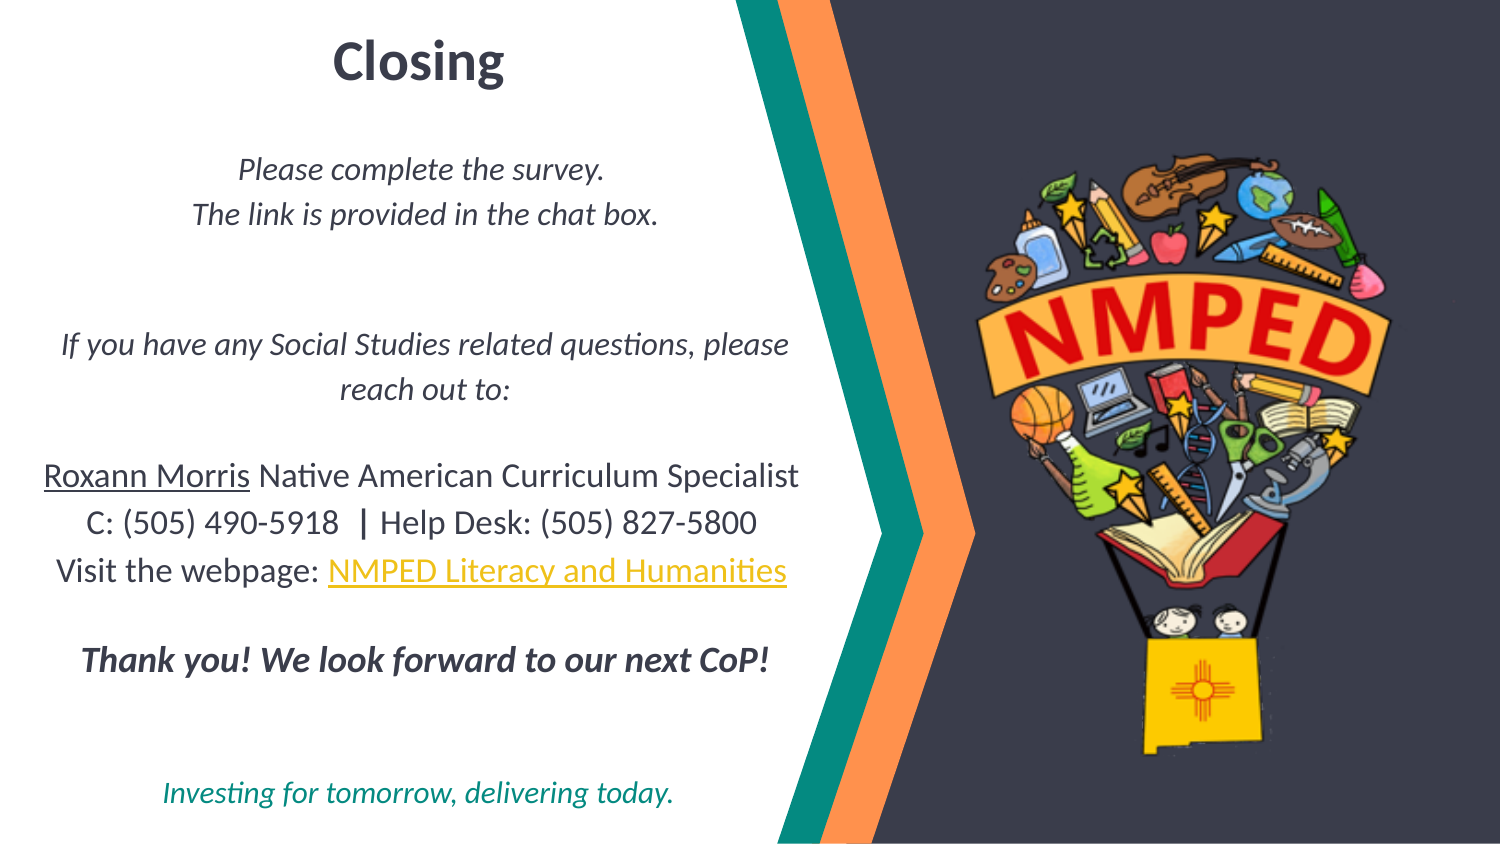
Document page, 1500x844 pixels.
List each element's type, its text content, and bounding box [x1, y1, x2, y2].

title Closing Please complete the survey. The link is provided in the chat box. If you have any Social Studies related questions, please reach out to: Roxann Morris Native American Curriculum Specialist C: (505) 490-5918 | Help Desk: (505) 827-5800 Visit the webpage: NMPED Literacy and Humanities Thank you! We look forward to our next CoP! [11, 0, 841, 688]
picture [917, 119, 1471, 815]
text_box Investing for tomorrow, delivering today. [147, 765, 704, 819]
